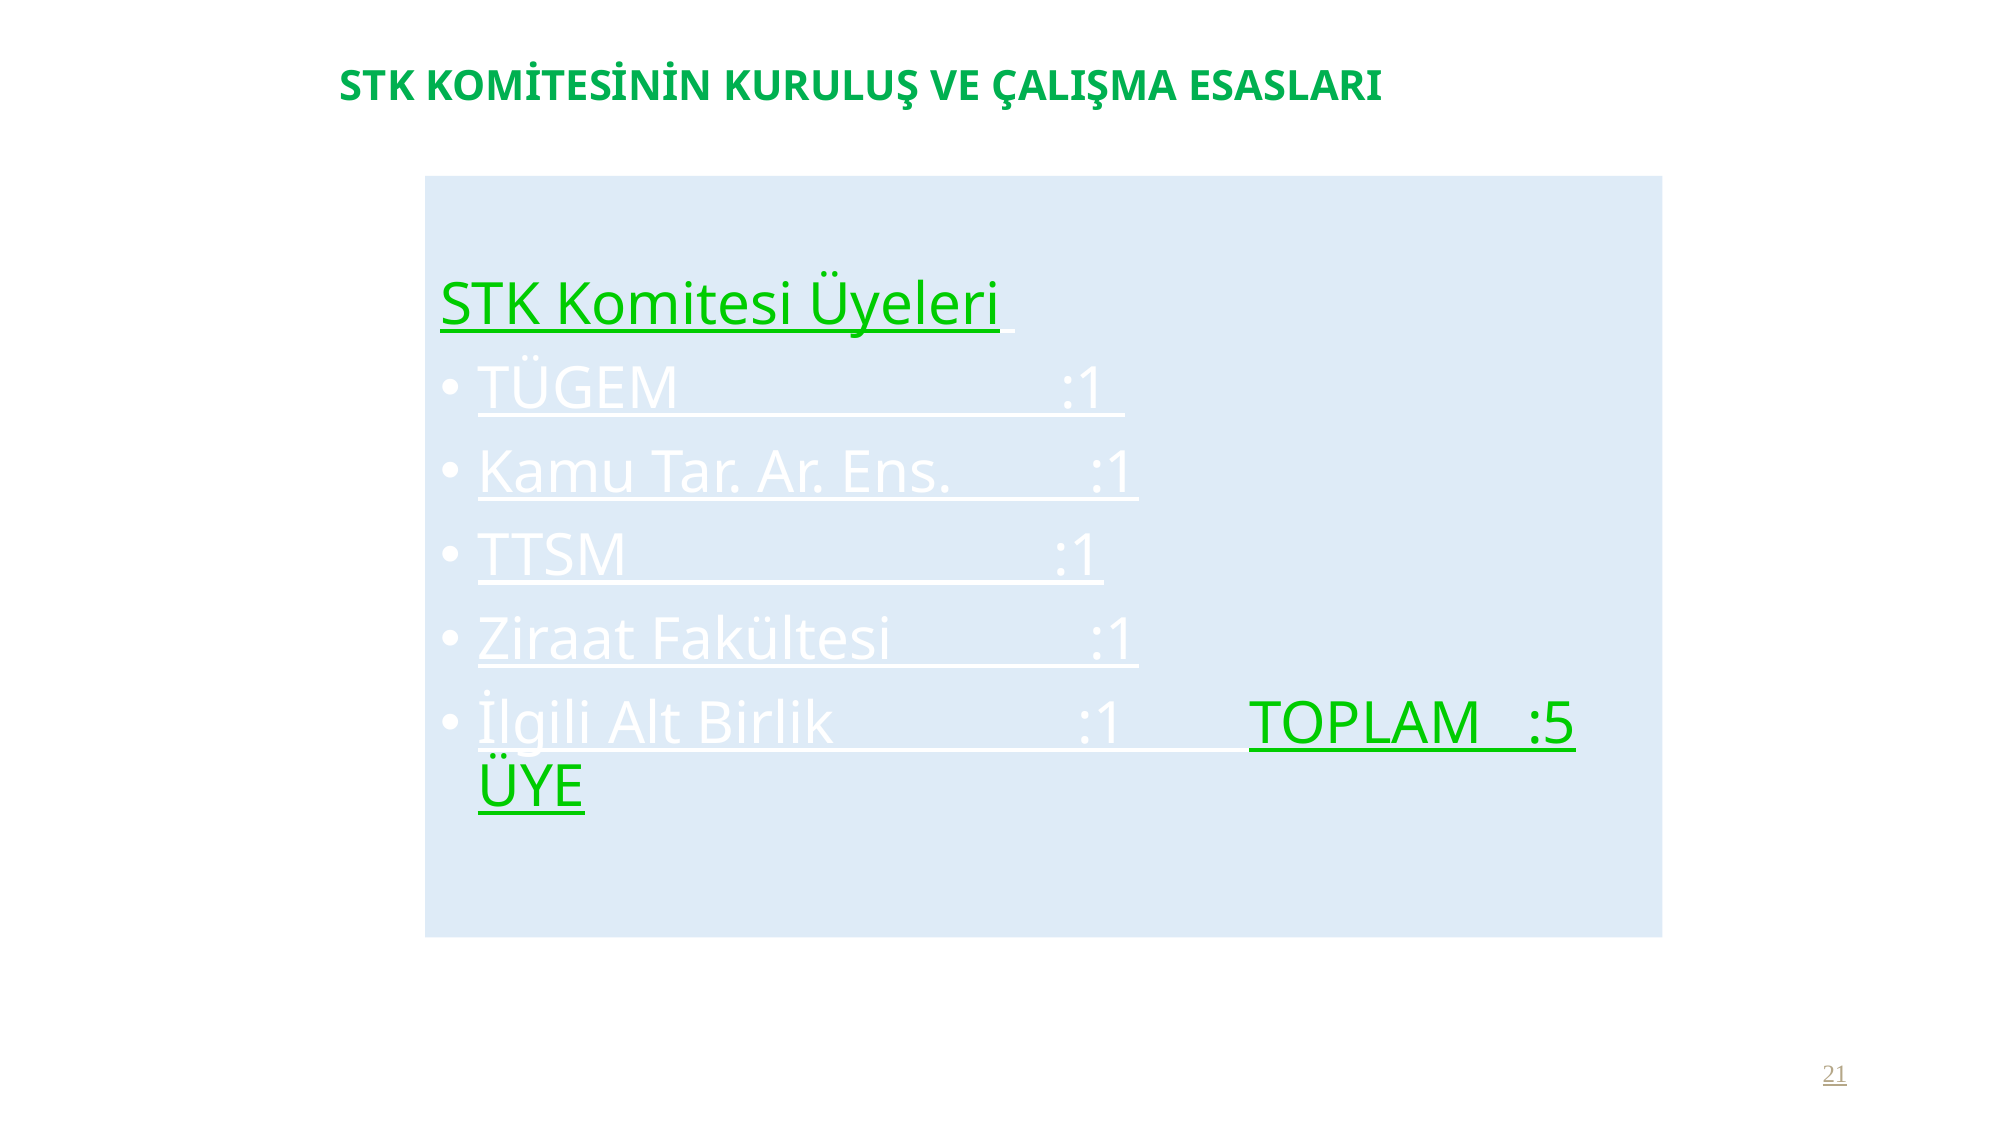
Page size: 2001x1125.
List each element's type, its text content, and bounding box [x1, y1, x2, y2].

slide_number 21 [1412, 1042, 1863, 1103]
title STK KOMİTESİNİN KURULUŞ VE ÇALIŞMA ESASLARI [324, 45, 1675, 129]
list STK Komitesi Üyeleri TÜGEM :1 Kamu Tar. Ar. Ens. :1 TTSM :1 Ziraat Fakültesi :1 İlgili Alt Birlik :1 TOPLAM :5 ÜYE [425, 175, 1663, 938]
